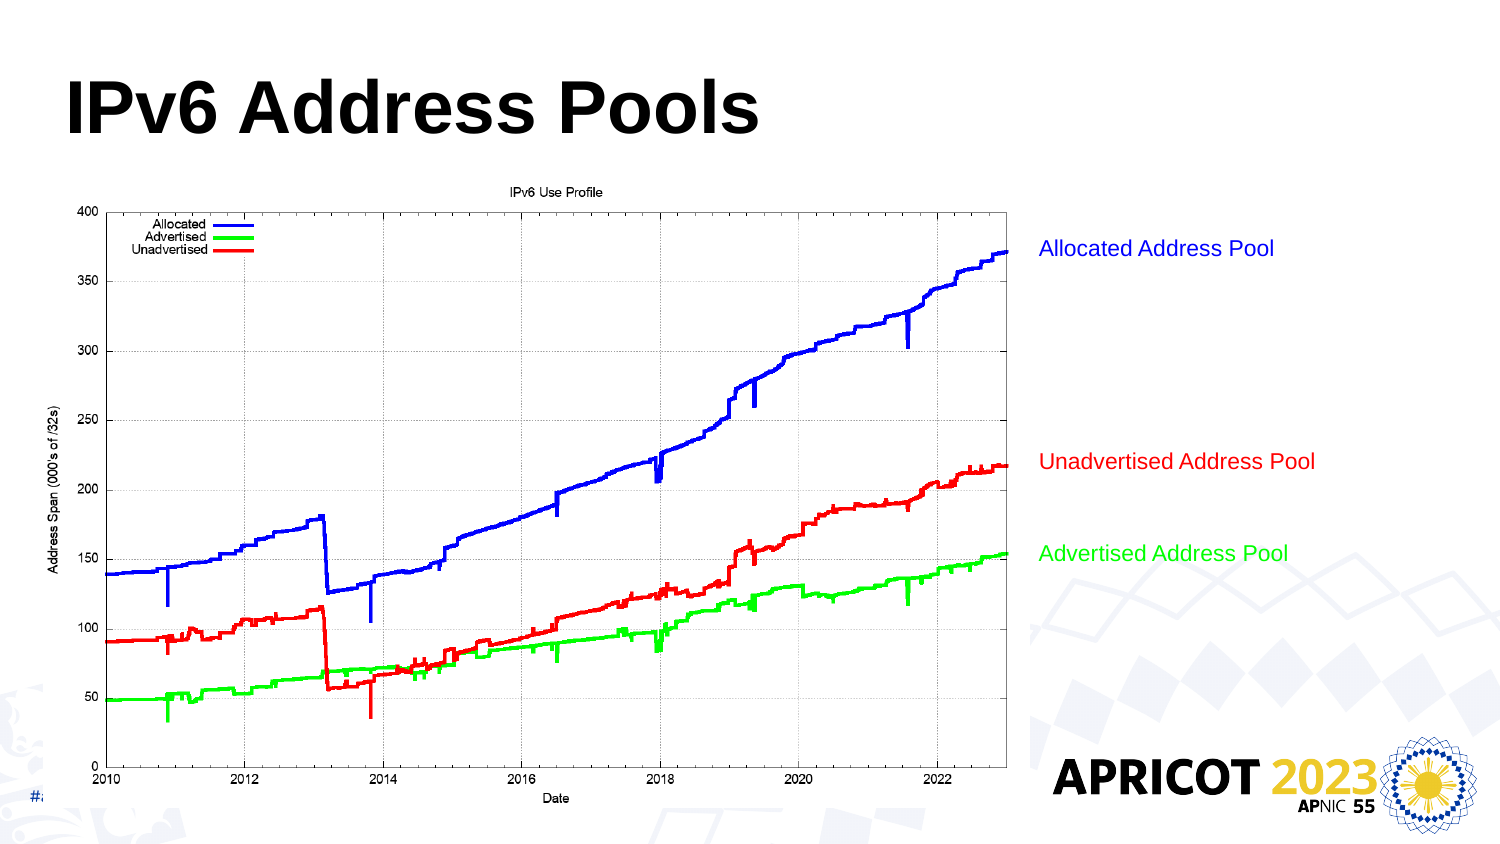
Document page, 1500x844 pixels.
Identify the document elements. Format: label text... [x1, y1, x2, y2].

text_box Unadvertised Address Pool [1034, 438, 1324, 482]
title IPv6 Address Pools [64, 33, 1436, 175]
picture [43, 174, 1030, 809]
text_box Advertised Address Pool [1034, 530, 1297, 574]
text_box Allocated Address Pool [1034, 225, 1283, 269]
